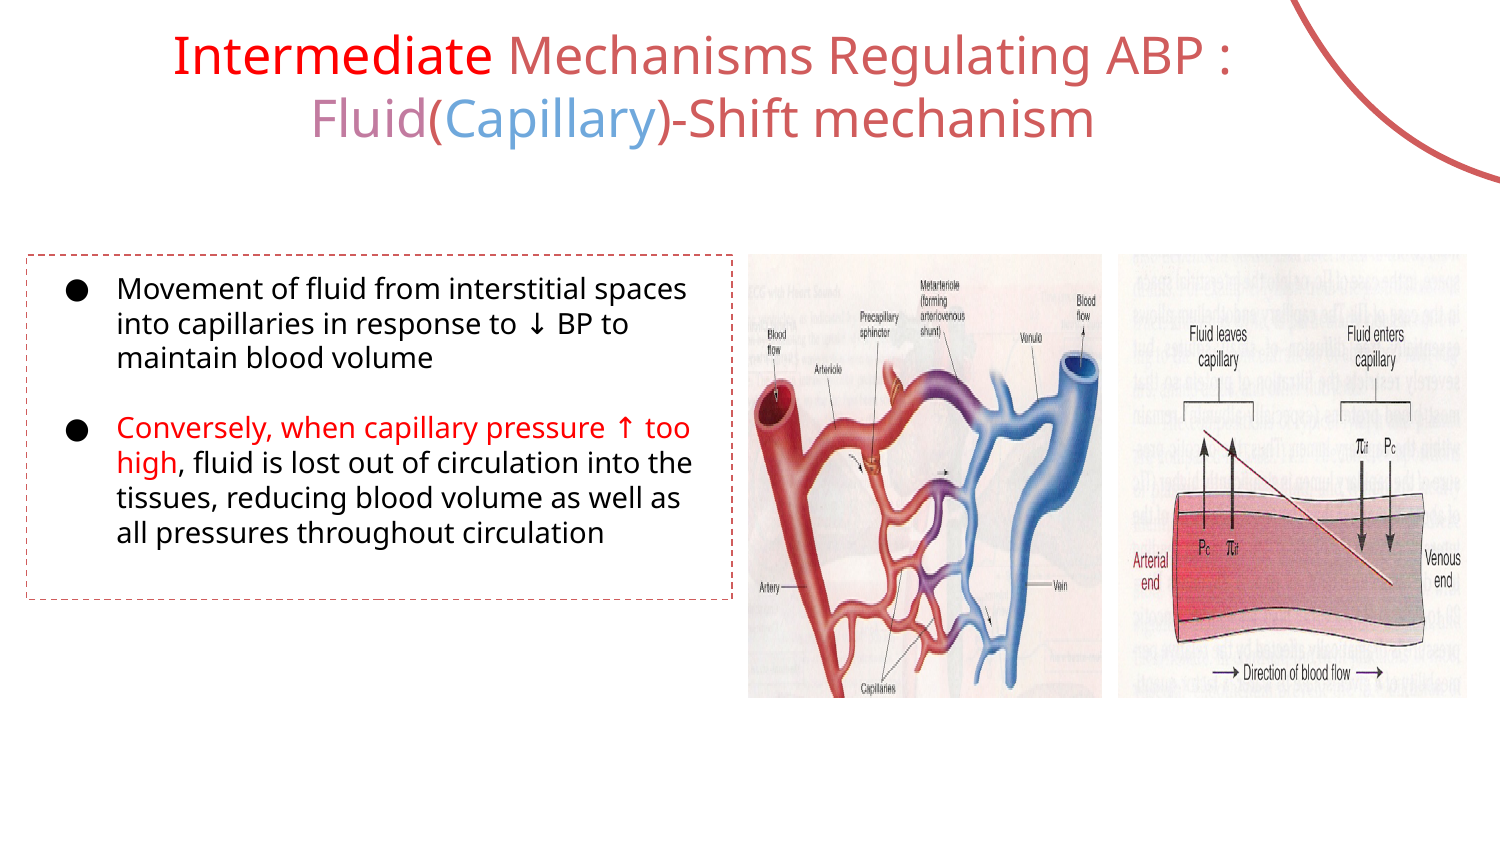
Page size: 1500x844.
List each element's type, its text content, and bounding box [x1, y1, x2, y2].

text_box Movement of fluid from interstitial spaces into capillaries in response to ↓ BP to maintain blood volume Conversely, when capillary pressure ↑ too high, fluid is lost out of circulation into the tissues, reducing blood volume as well as all pressures throughout circulation [26, 254, 733, 600]
picture [1118, 254, 1467, 699]
title Intermediate Mechanisms Regulating ABP : Fluid(Capillary)-Shift mechanism [0, 7, 1434, 168]
picture [748, 254, 1103, 699]
